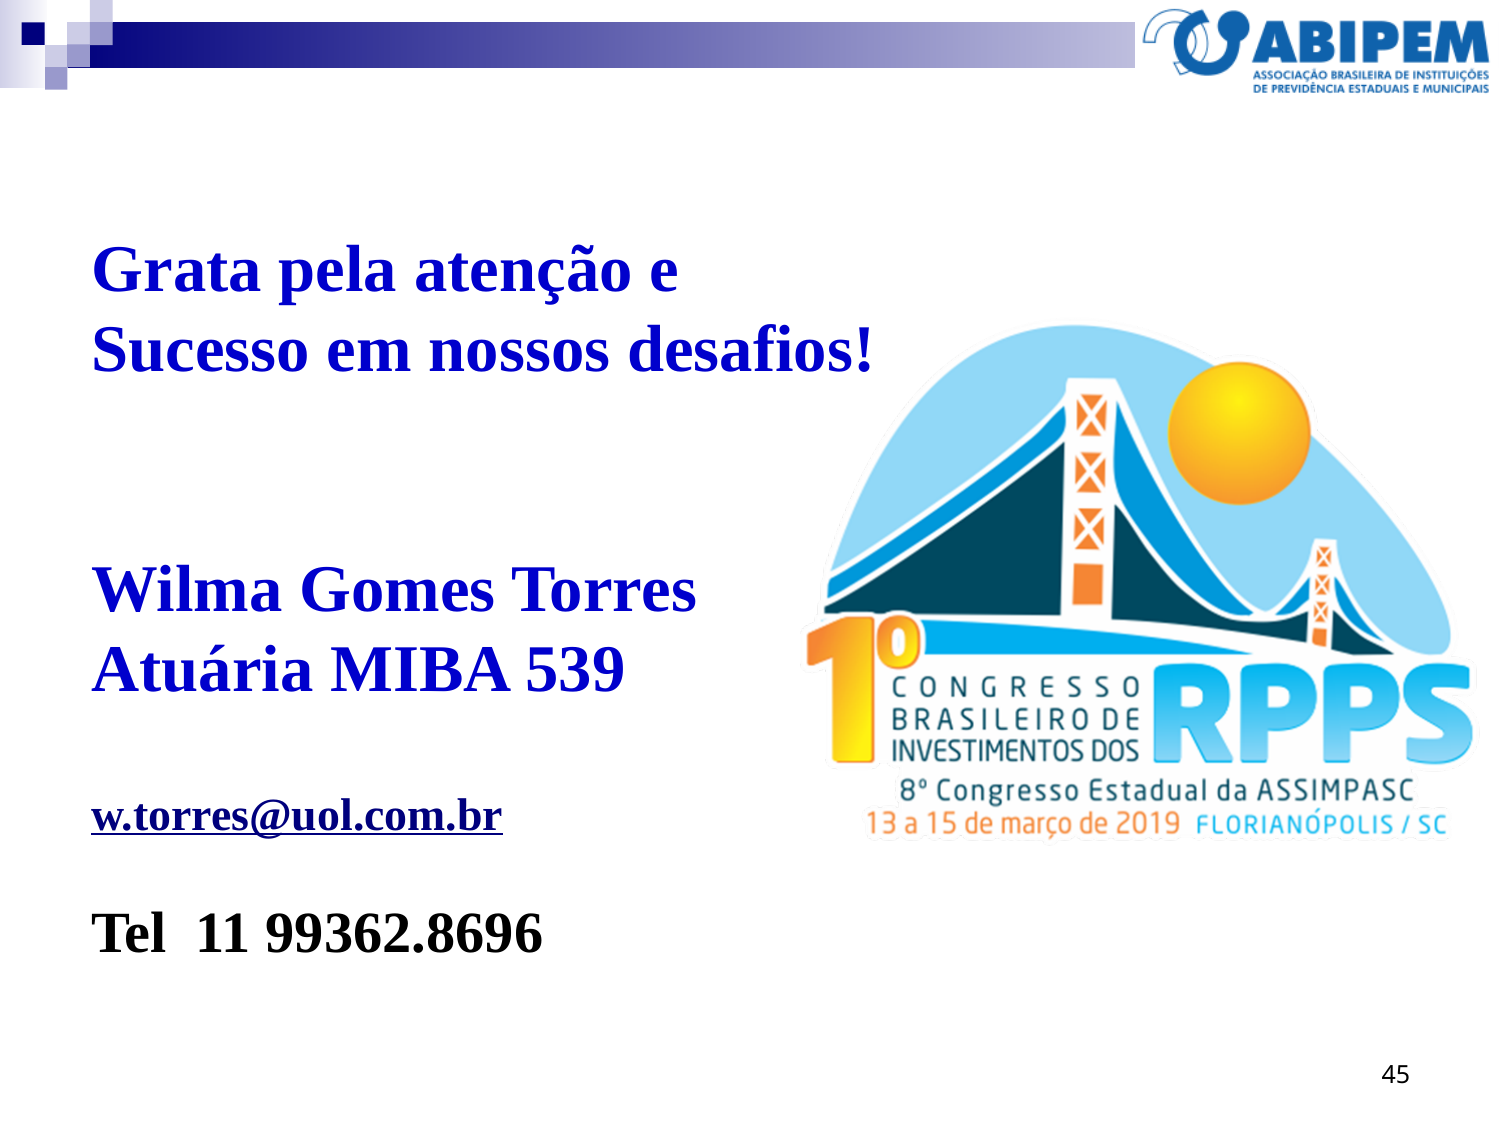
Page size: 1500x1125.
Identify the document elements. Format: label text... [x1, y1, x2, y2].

text_box [149, 78, 1500, 304]
picture [537, 125, 1500, 915]
picture [1135, 0, 1498, 78]
text_box Grata pela atenção e Sucesso em nossos desafios! Wilma Gomes Torres Atuária MIBA 539 w.torres@uol.com.br Tel 11 99362.8696 [76, 137, 1423, 1100]
